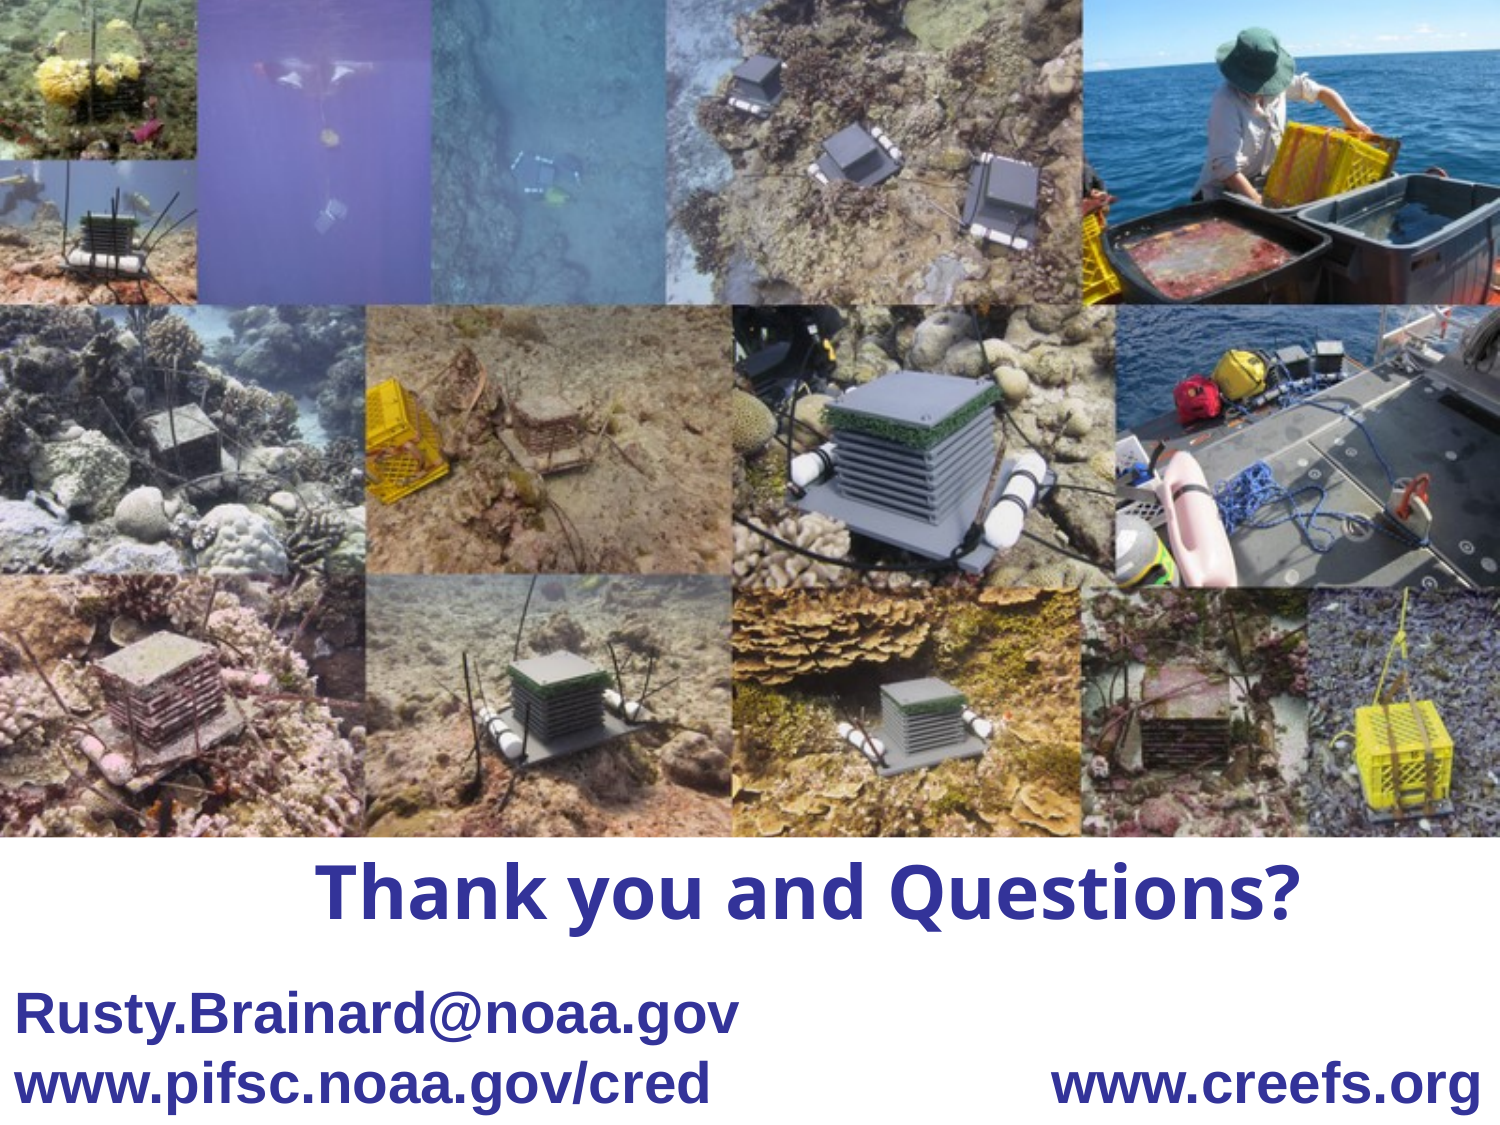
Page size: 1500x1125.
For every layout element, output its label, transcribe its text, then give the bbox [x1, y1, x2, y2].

picture [0, 0, 1500, 844]
text_box Thank you and Questions? Rusty.Brainard@noaa.gov www.pifsc.noaa.gov/cred www.creefs.org [0, 851, 1500, 1125]
